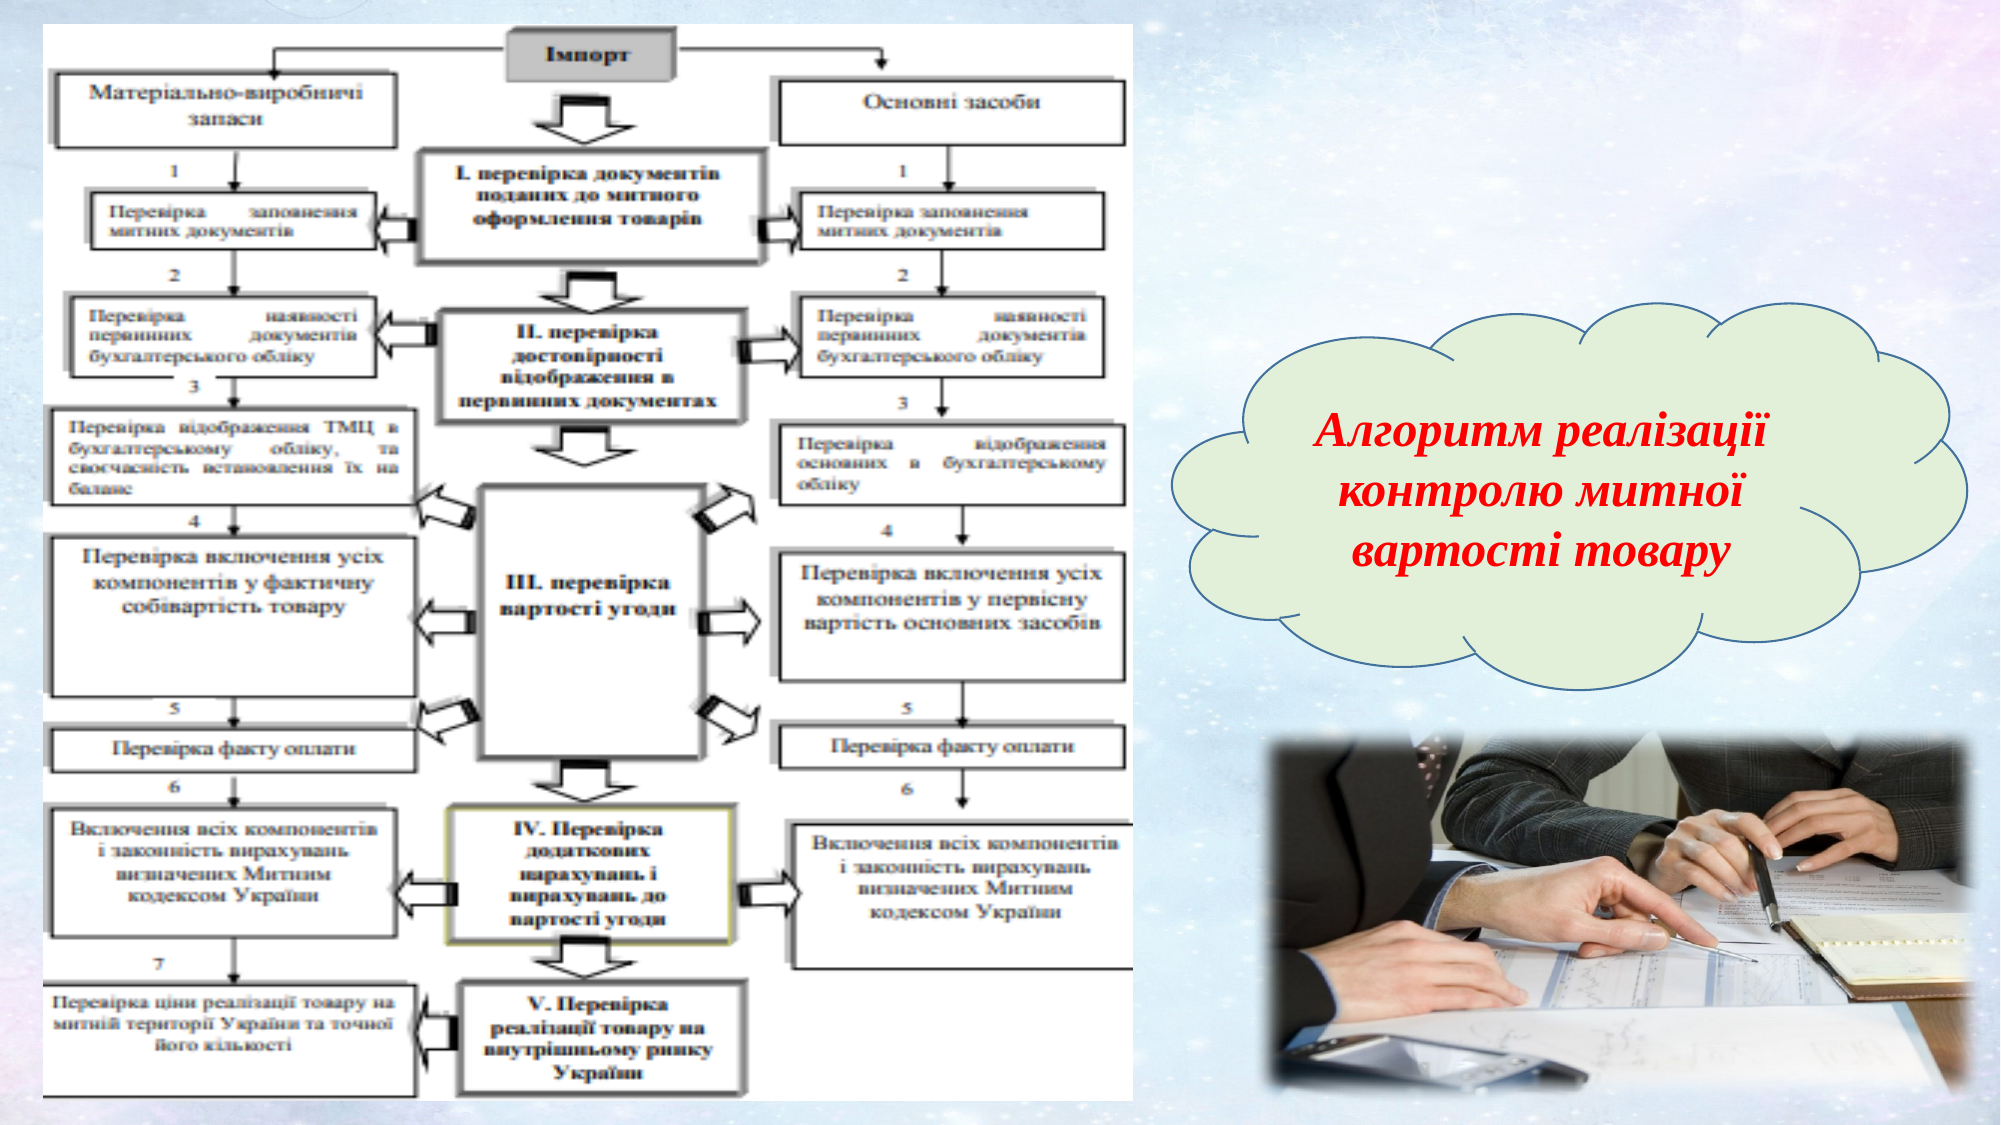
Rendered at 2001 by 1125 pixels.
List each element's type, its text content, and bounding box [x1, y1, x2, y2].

text_box Алгоритм реалізації контролю митної вартості товару [1170, 302, 1969, 692]
picture [0, 0, 2001, 1125]
